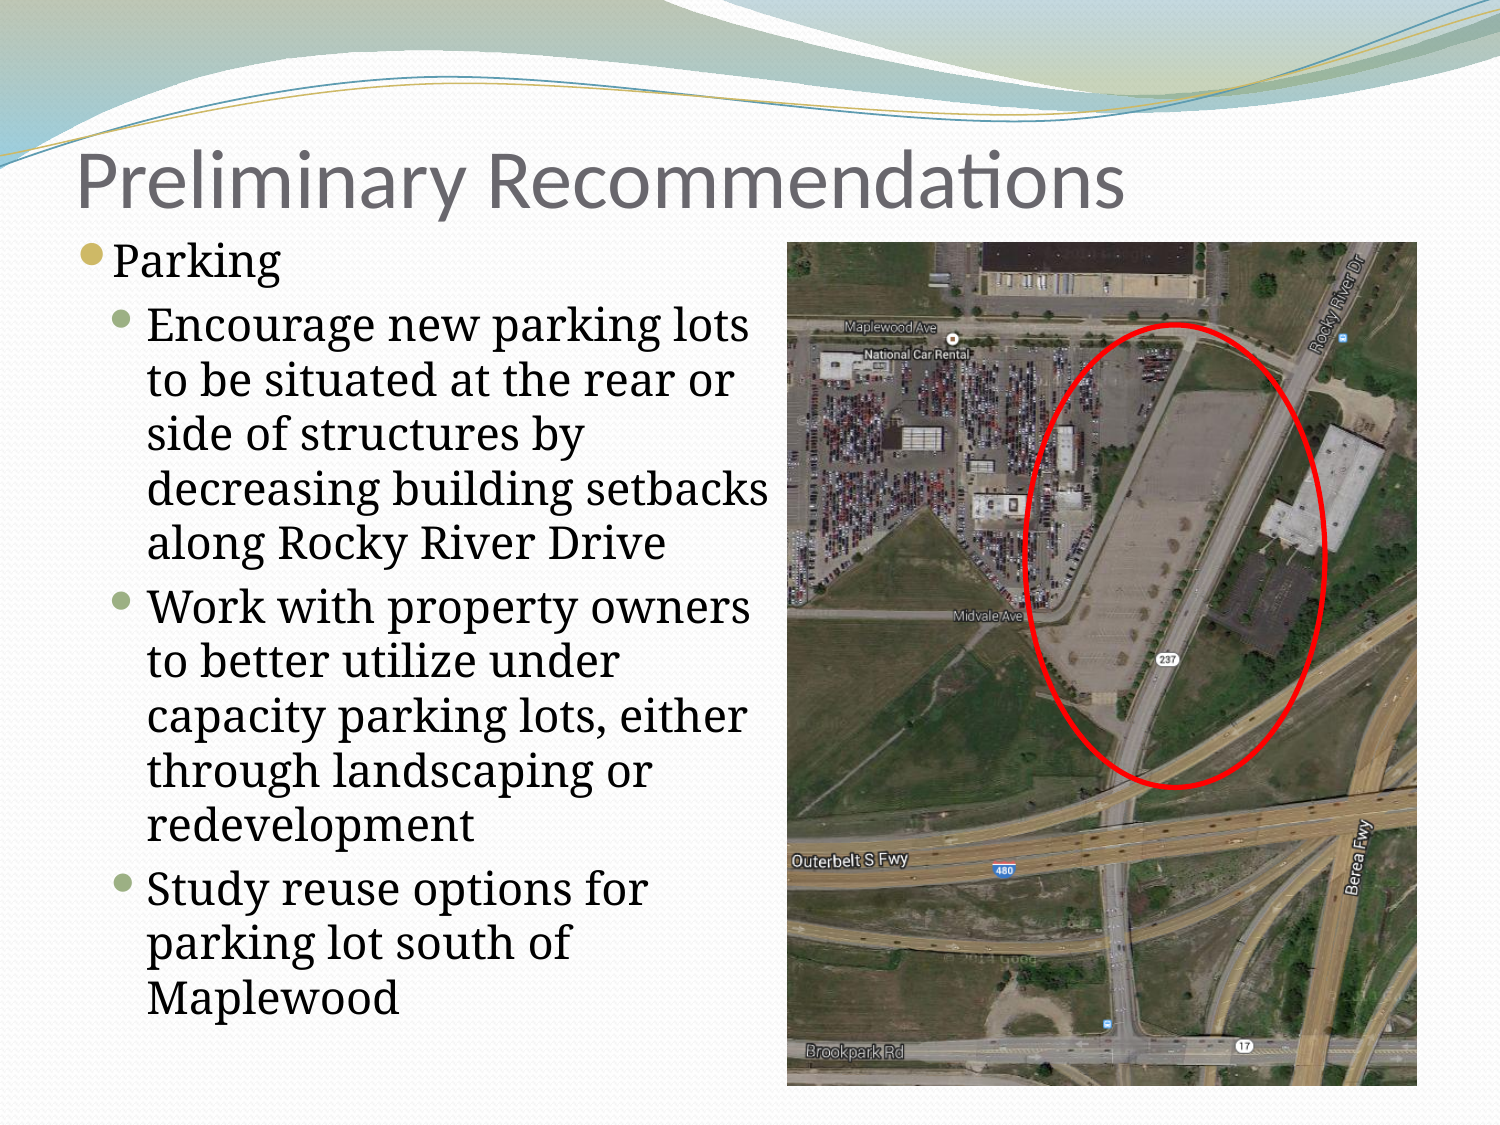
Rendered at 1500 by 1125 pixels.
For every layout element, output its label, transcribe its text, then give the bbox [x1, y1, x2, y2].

title Preliminary Recommendations [75, 115, 1425, 225]
list Parking Encourage new parking lots to be situated at the rear or side of structures by decreasing building setbacks along Rocky River Drive Work with property owners to better utilize under capacity parking lots, either through landscaping or redevelopment Study reuse options for parking lot south of Maplewood [62, 224, 788, 1088]
picture [787, 241, 1418, 1087]
